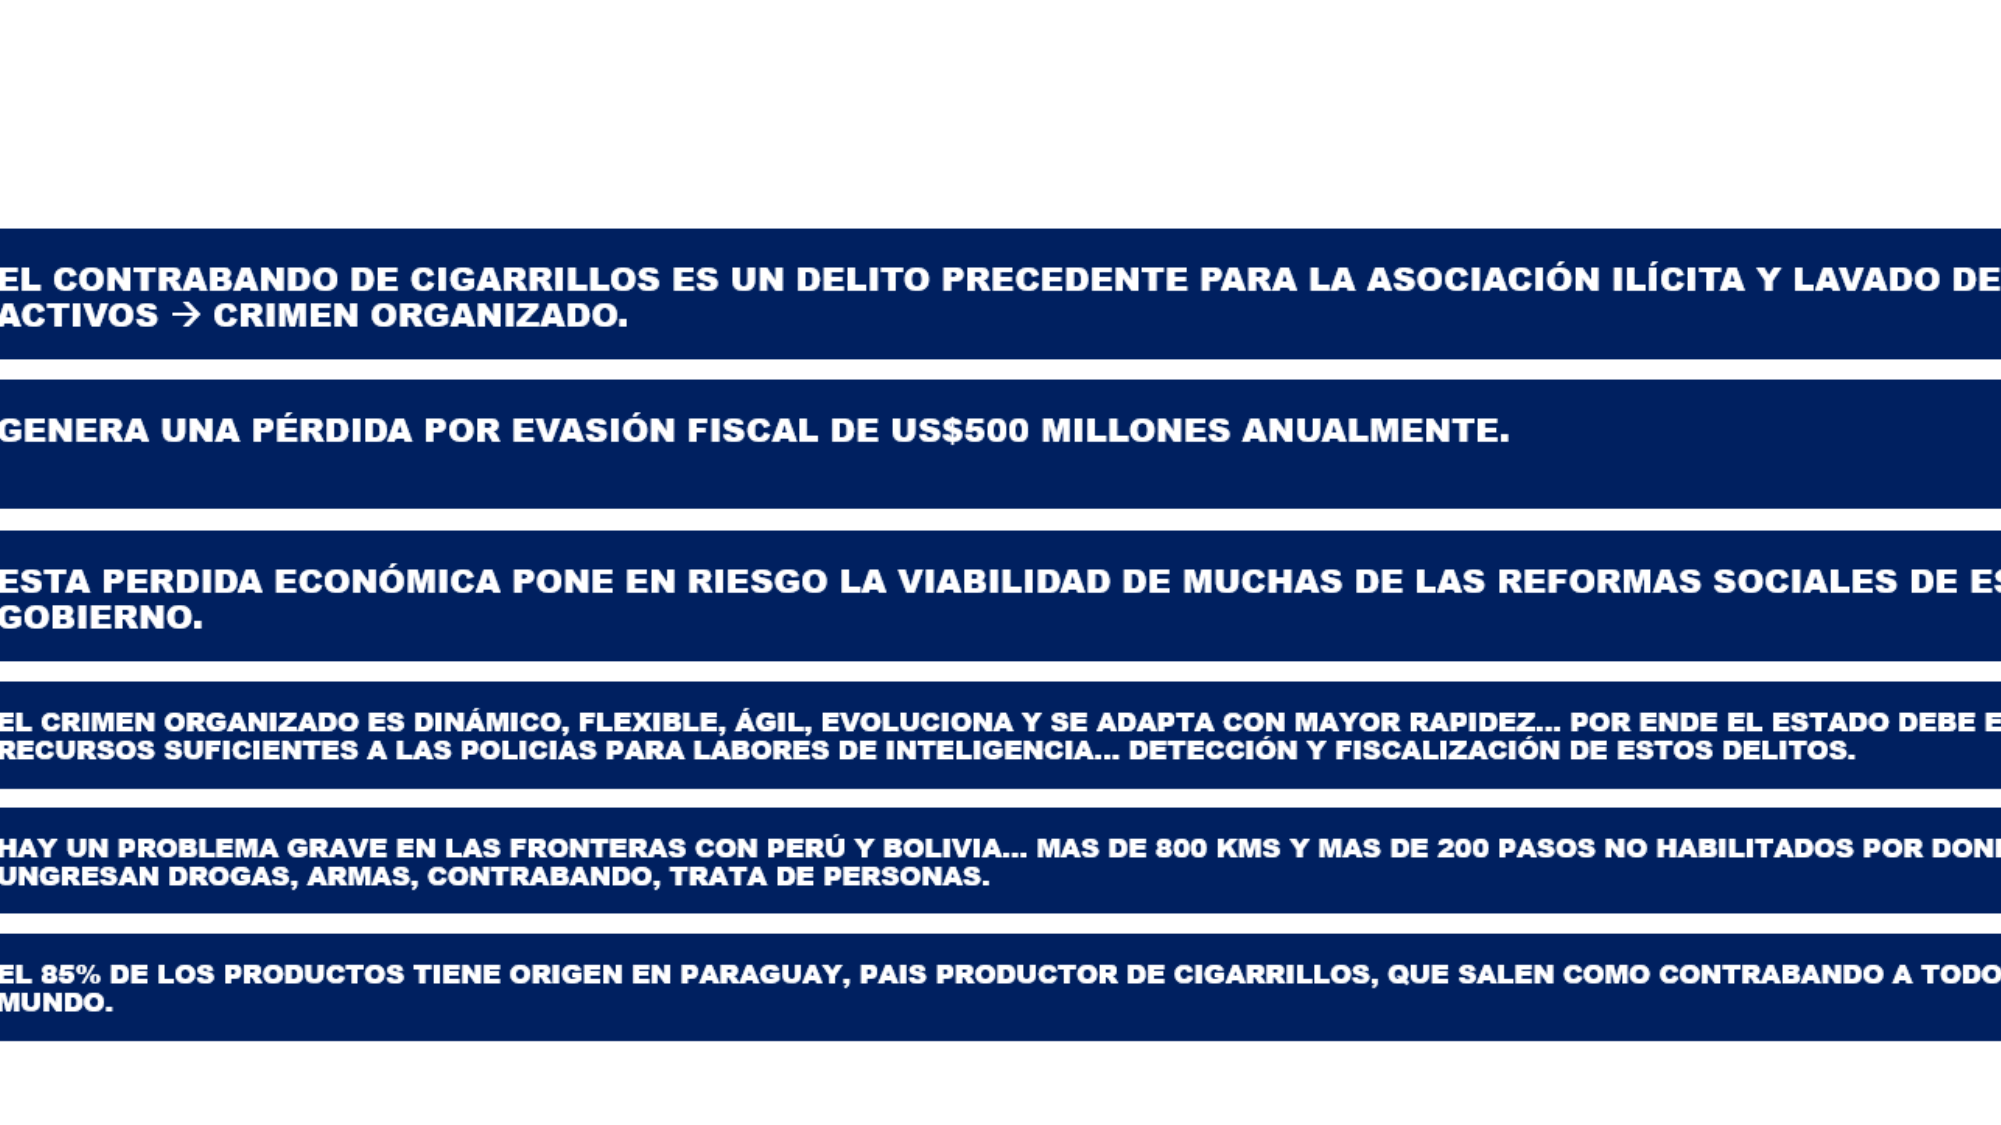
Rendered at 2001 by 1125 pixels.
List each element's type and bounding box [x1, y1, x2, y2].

list [0, 0, 2000, 1125]
